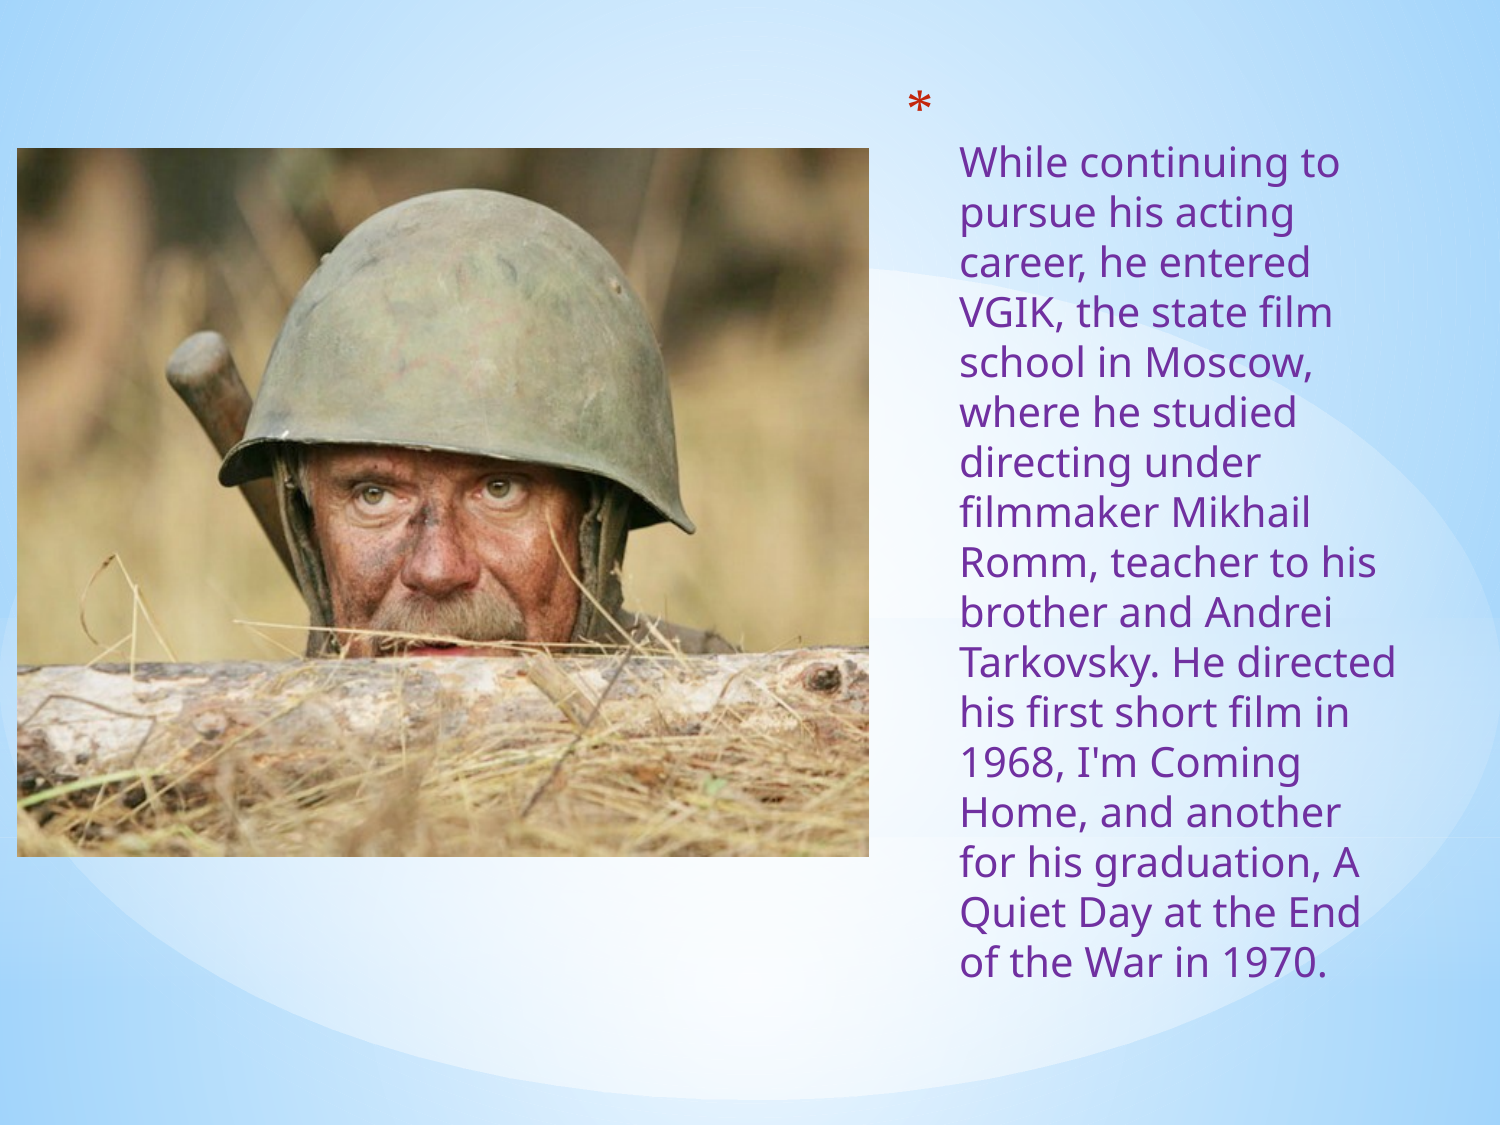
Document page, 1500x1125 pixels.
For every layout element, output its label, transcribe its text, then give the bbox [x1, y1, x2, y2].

picture [17, 148, 869, 858]
title While continuing to pursue his acting career, he entered VGIK, the state film school in Moscow, where he studied directing under filmmaker Mikhail Romm, teacher to his brother and Andrei Tarkovsky. He directed his first short film in 1968, I'm Coming Home, and another for his graduation, A Quiet Day at the End of the War in 1970. [891, 78, 1417, 1024]
